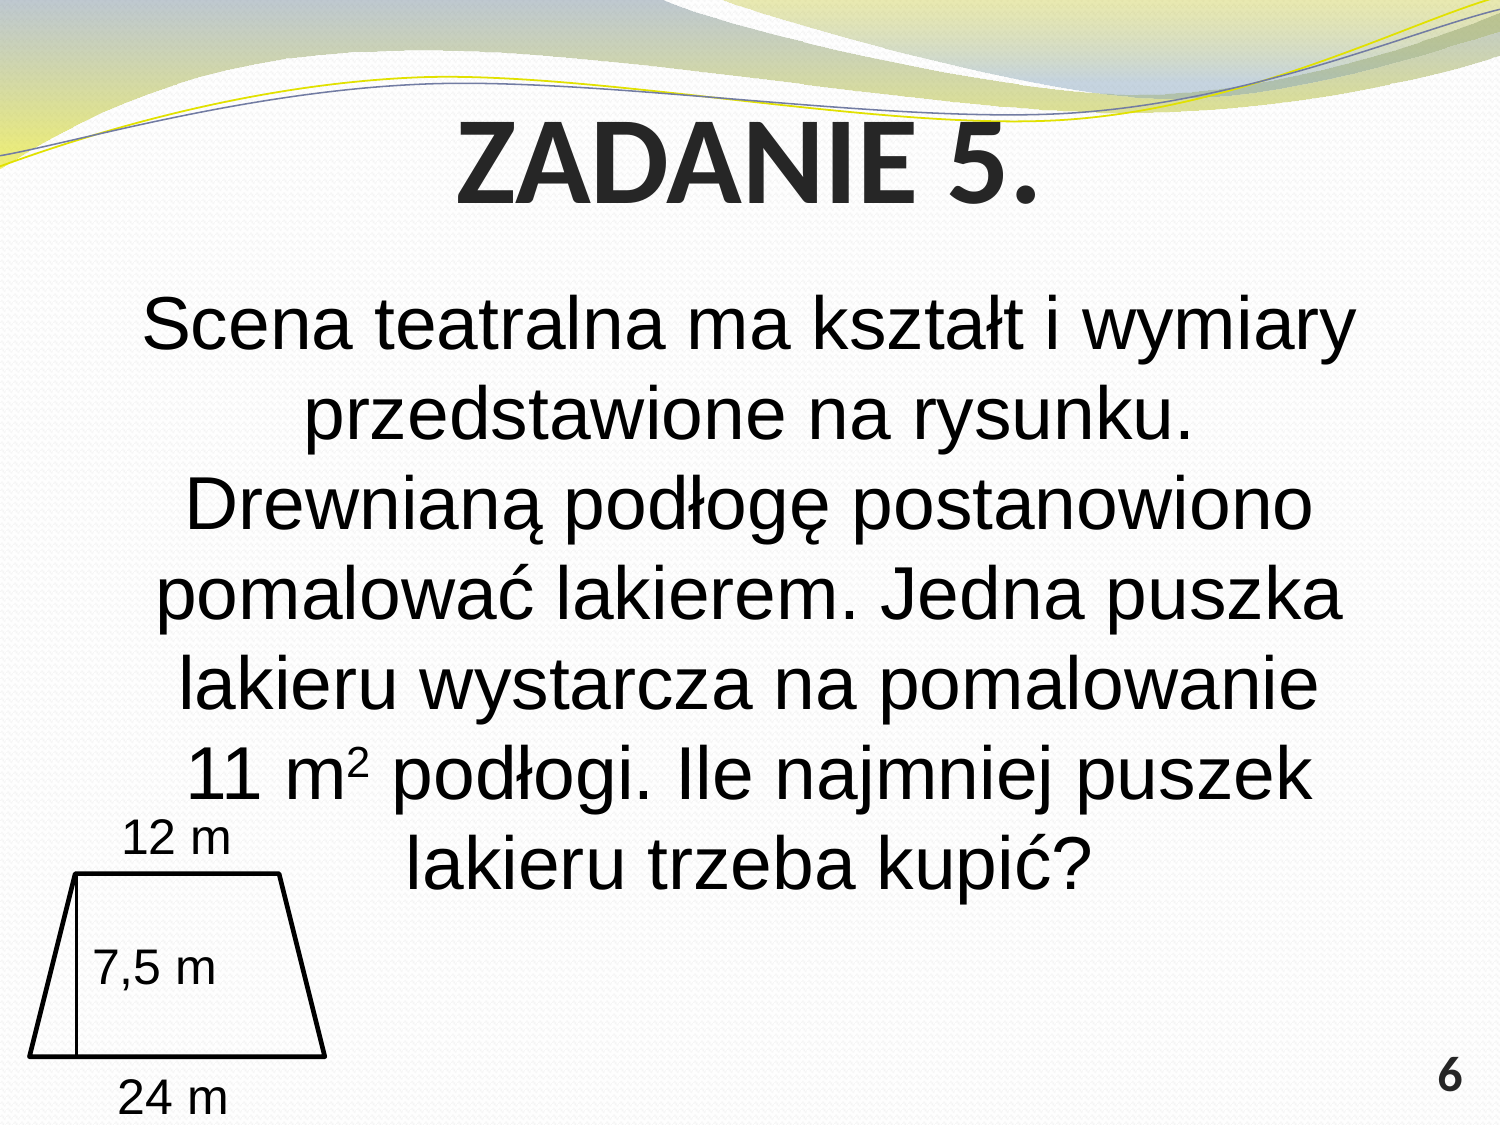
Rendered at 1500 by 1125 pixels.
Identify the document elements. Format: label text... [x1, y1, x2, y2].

title ZADANIE 5. [112, 59, 1388, 248]
title ZADANIE 21. cd. [326, 799, 331, 1018]
list Scena teatralna ma kształt i wymiary przedstawione na rysunku. Drewnianą podłogę postanowiono pomalować lakierem. Jedna puszka lakieru wystarcza na pomalowanie 11 m2 podłogi. Ile najmniej puszek lakieru trzeba kupić? [112, 267, 1388, 1018]
slide_number 6 [1400, 1035, 1500, 1102]
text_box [29, 796, 326, 1125]
